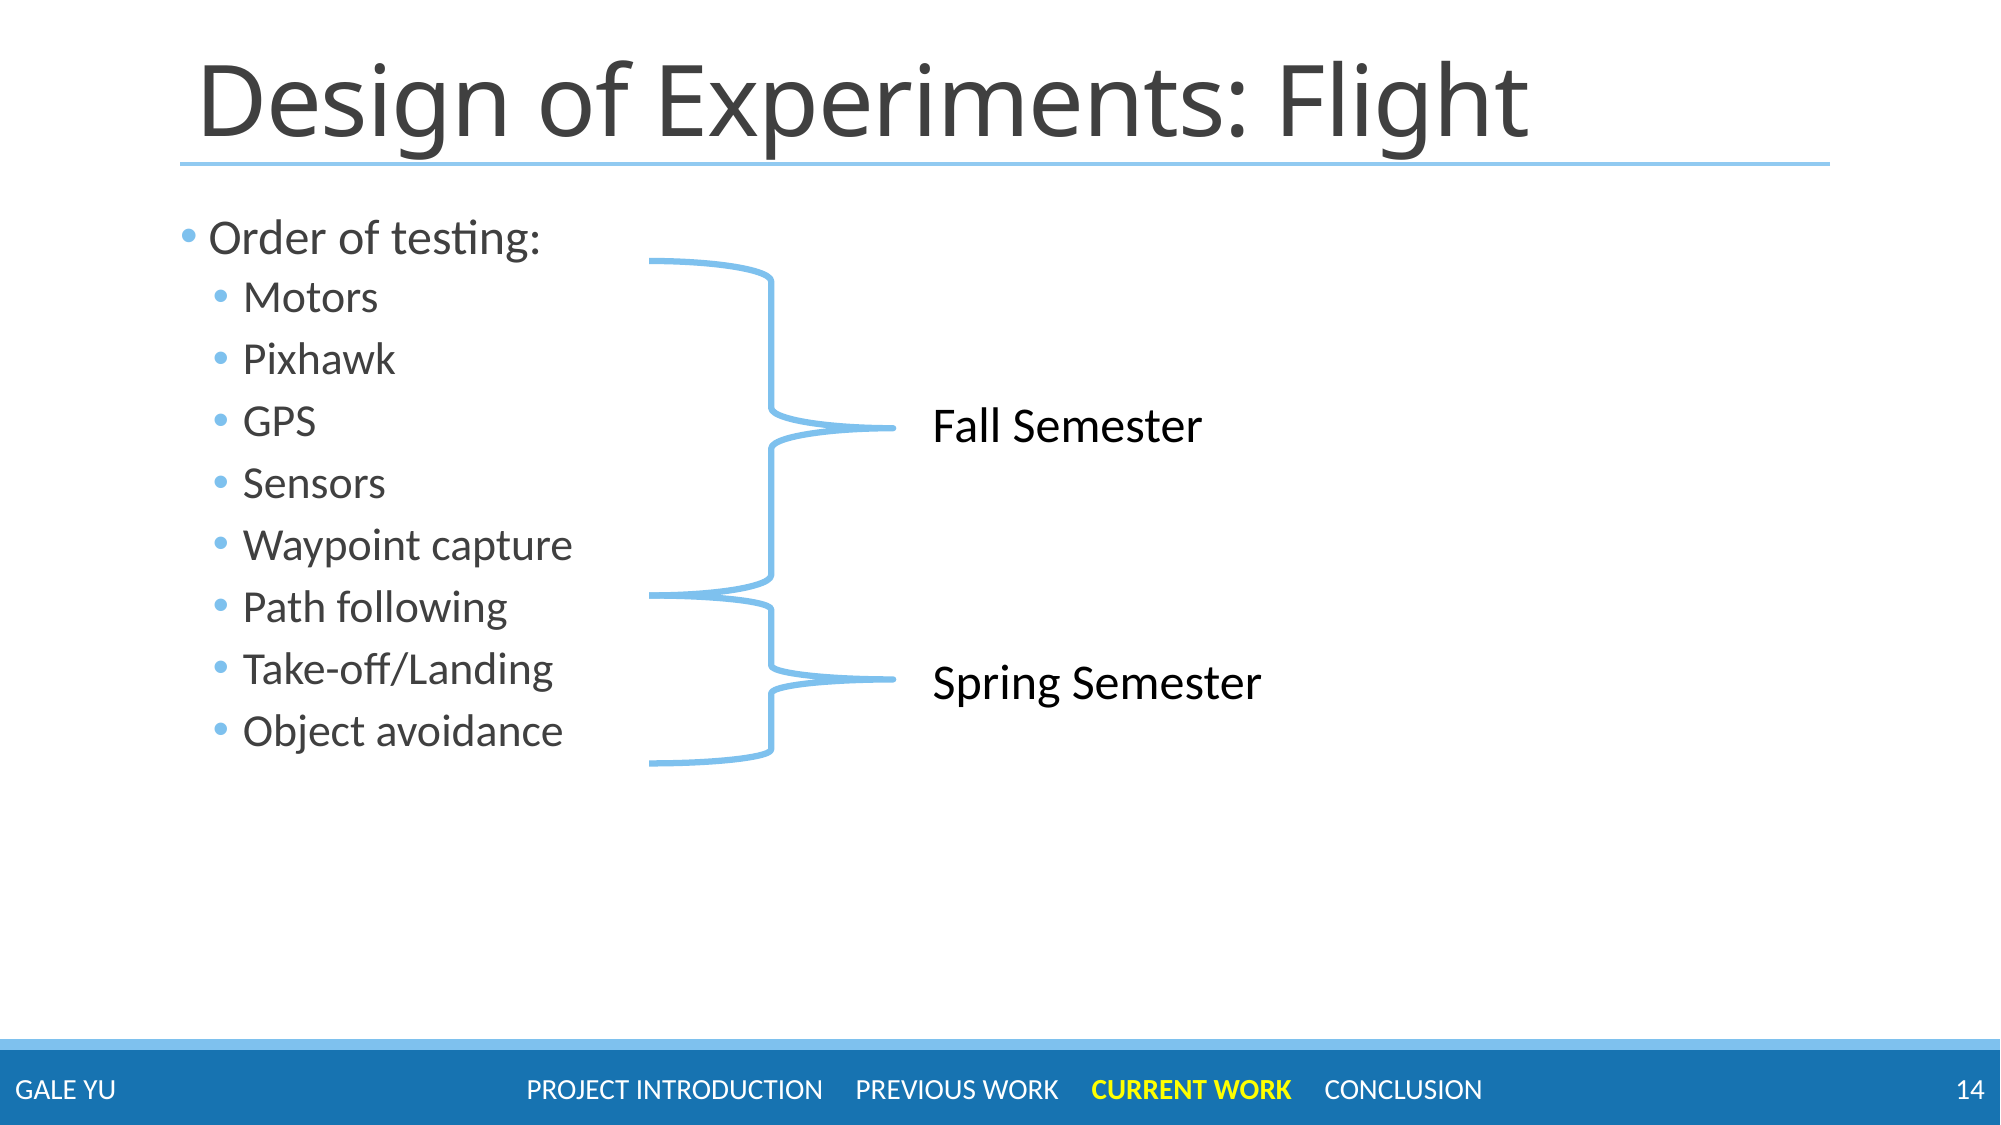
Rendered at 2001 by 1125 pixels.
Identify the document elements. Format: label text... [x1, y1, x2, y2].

text_box Gale Yu [0, 1057, 303, 1118]
text_box Project Introduction Previous Work Current work conclusion [303, 1057, 1707, 1118]
text_box [649, 259, 895, 595]
text_box [649, 594, 895, 765]
text_box 14 [1928, 1057, 2000, 1118]
text_box Spring Semester [917, 642, 1363, 718]
text_box Fall Semester [917, 385, 1363, 460]
title Design of Experiments: Flight [180, 47, 1830, 164]
text_box Order of testing: Motors Pixhawk GPS Sensors Waypoint capture Path following Take-off/Landing Object avoidance [179, 203, 1830, 961]
